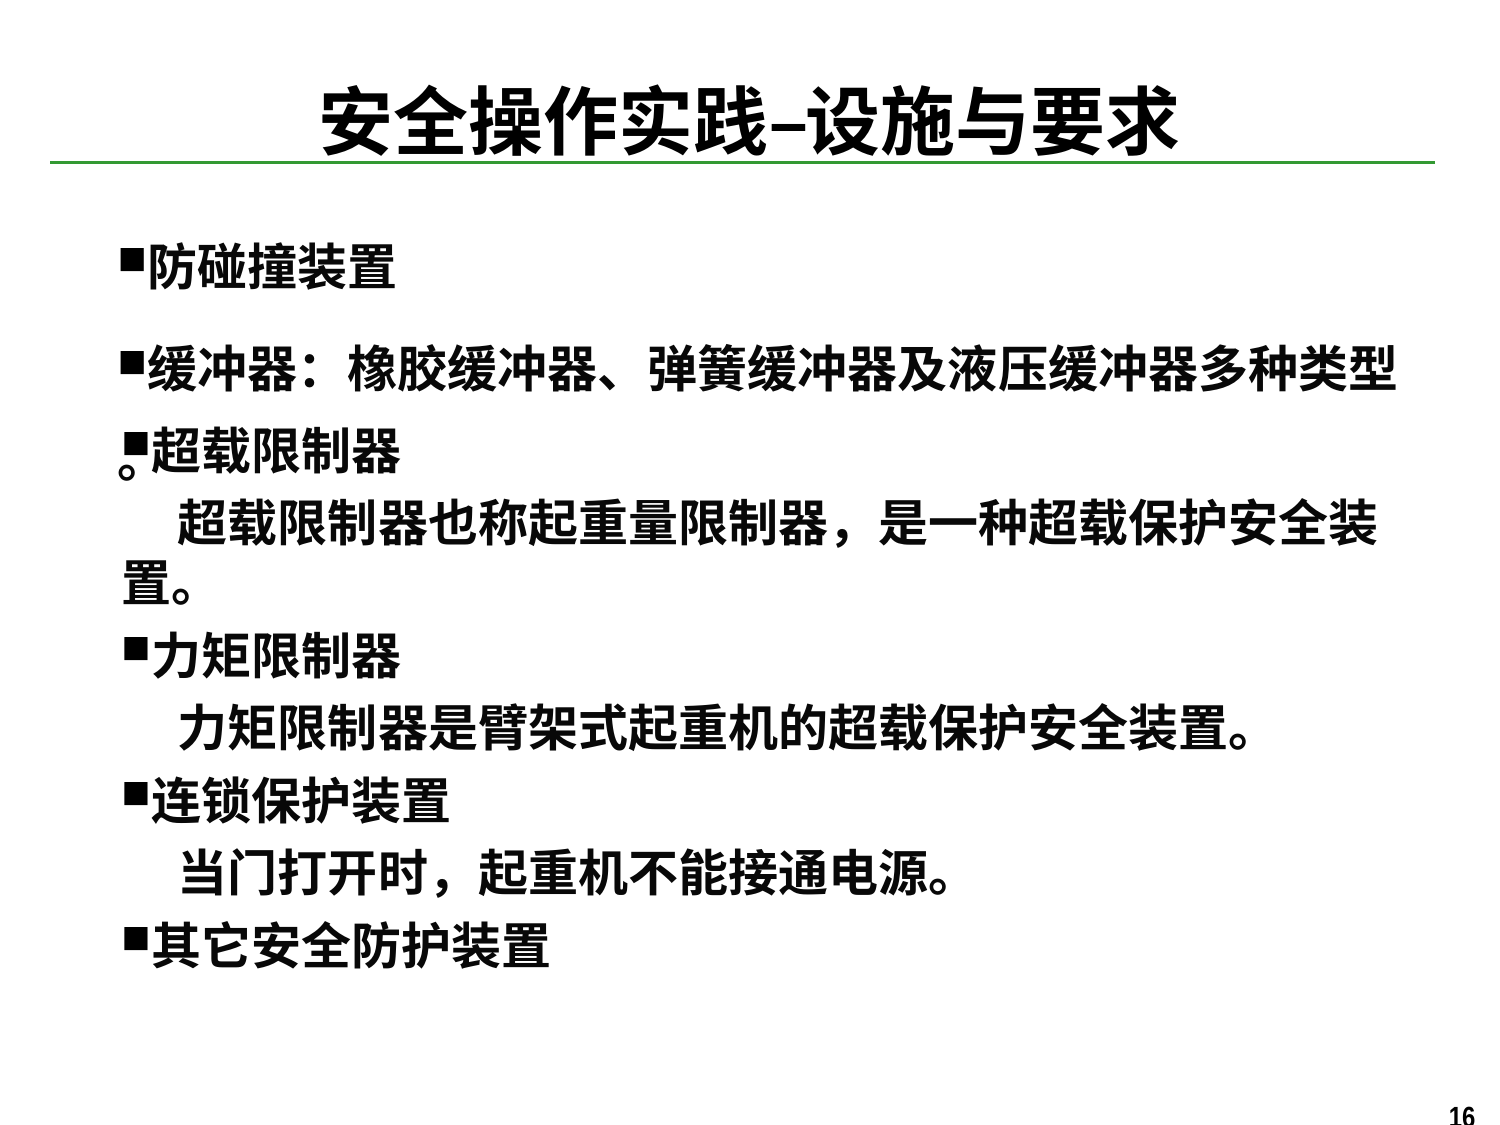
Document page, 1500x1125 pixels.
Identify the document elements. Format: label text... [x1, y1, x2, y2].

text_box 超载限制器 超载限制器也称起重量限制器，是一种超载保护安全装置。 力矩限制器 力矩限制器是臂架式起重机的超载保护安全装置。 连锁保护装置 当门打开时，起重机不能接通电源。 其它安全防护装置 [105, 411, 1400, 1055]
title 安全操作实践–设施与要求 [23, 90, 1476, 150]
text_box 防碰撞装置 缓冲器：橡胶缓冲器、弹簧缓冲器及液压缓冲器多种类型。 [102, 197, 1440, 495]
text_box <number> [1404, 1090, 1491, 1116]
